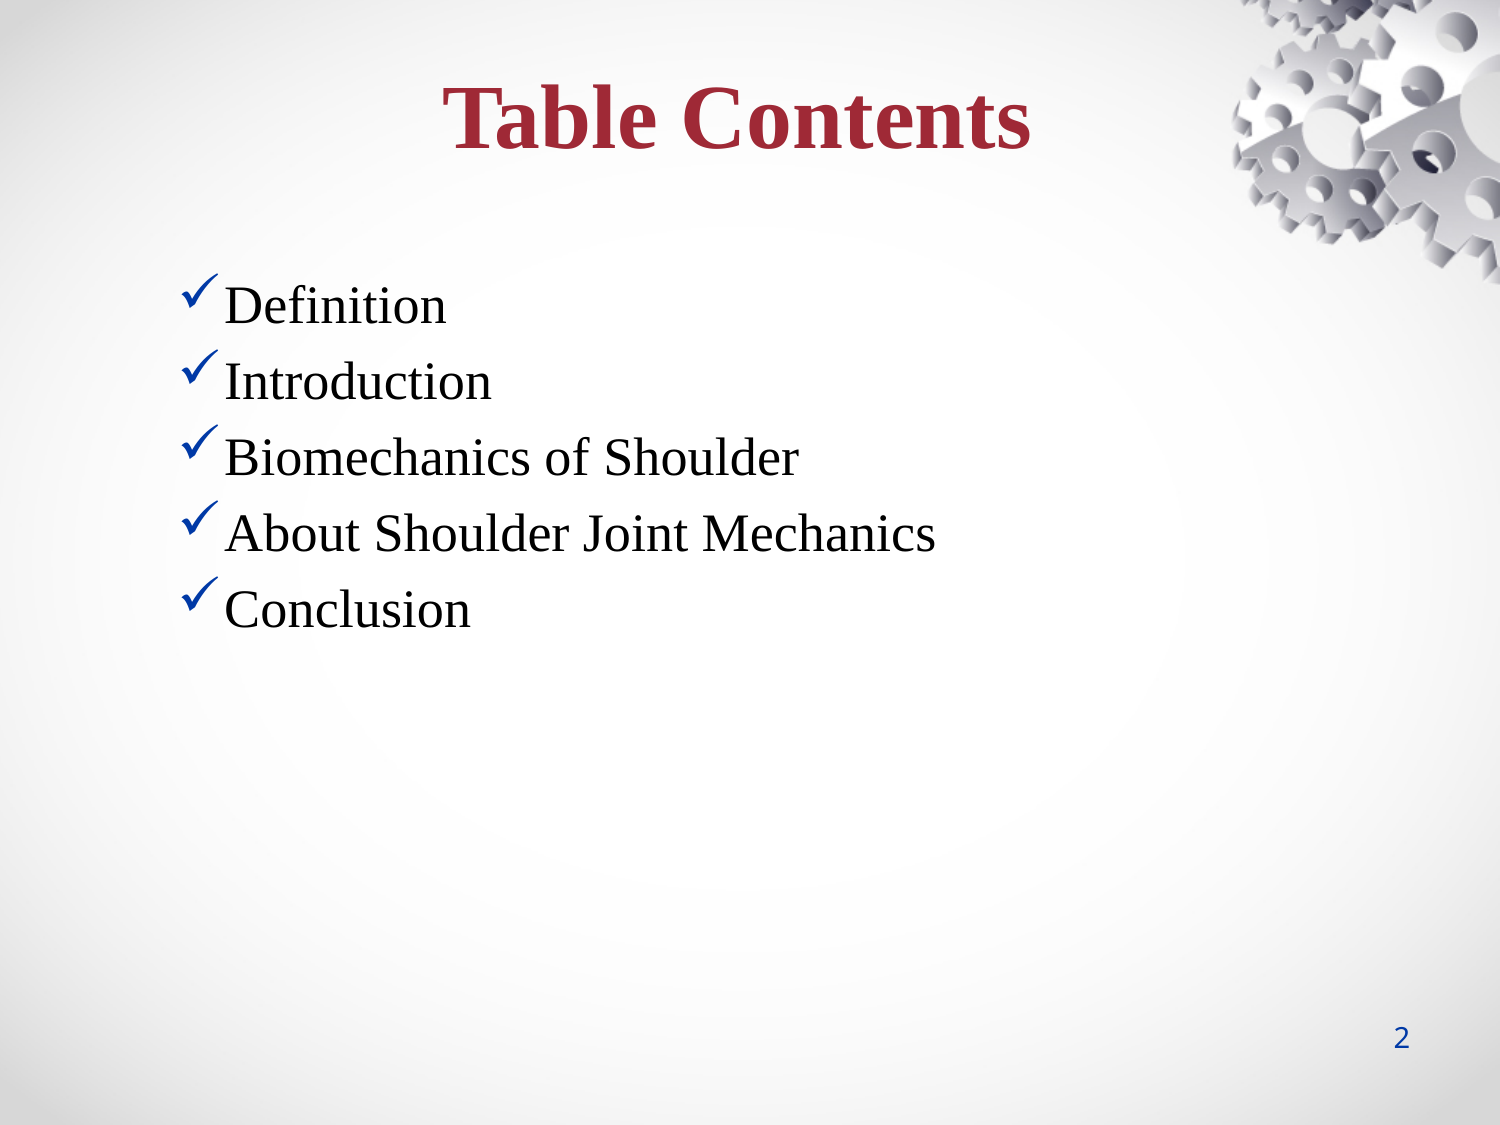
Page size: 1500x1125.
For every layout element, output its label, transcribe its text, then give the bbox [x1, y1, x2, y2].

text_box Definition Introduction Biomechanics of Shoulder About Shoulder Joint Mechanics Conclusion [87, 262, 1438, 850]
text_box 2 [1074, 1012, 1425, 1073]
text_box Table Contents [237, 49, 1238, 175]
picture [0, 0, 1500, 1125]
